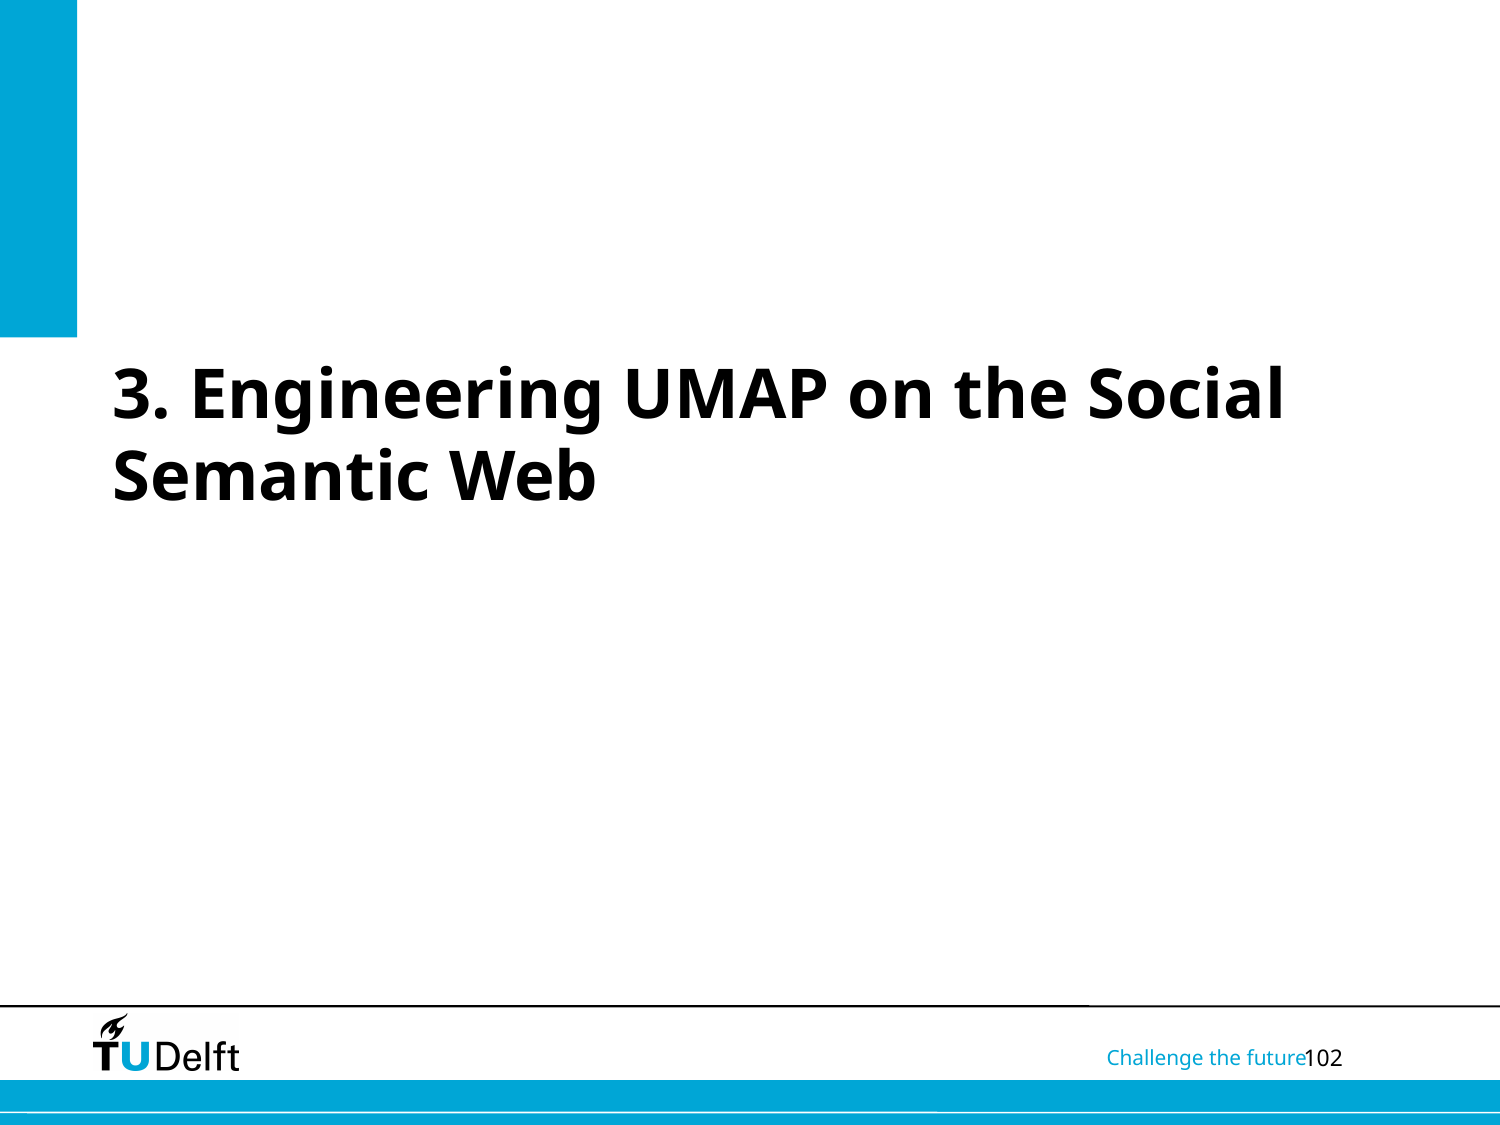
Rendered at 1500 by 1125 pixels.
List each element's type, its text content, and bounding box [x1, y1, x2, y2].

picture [93, 1013, 239, 1071]
title 3. Engineering UMAP on the Social Semantic Web [112, 349, 1388, 591]
